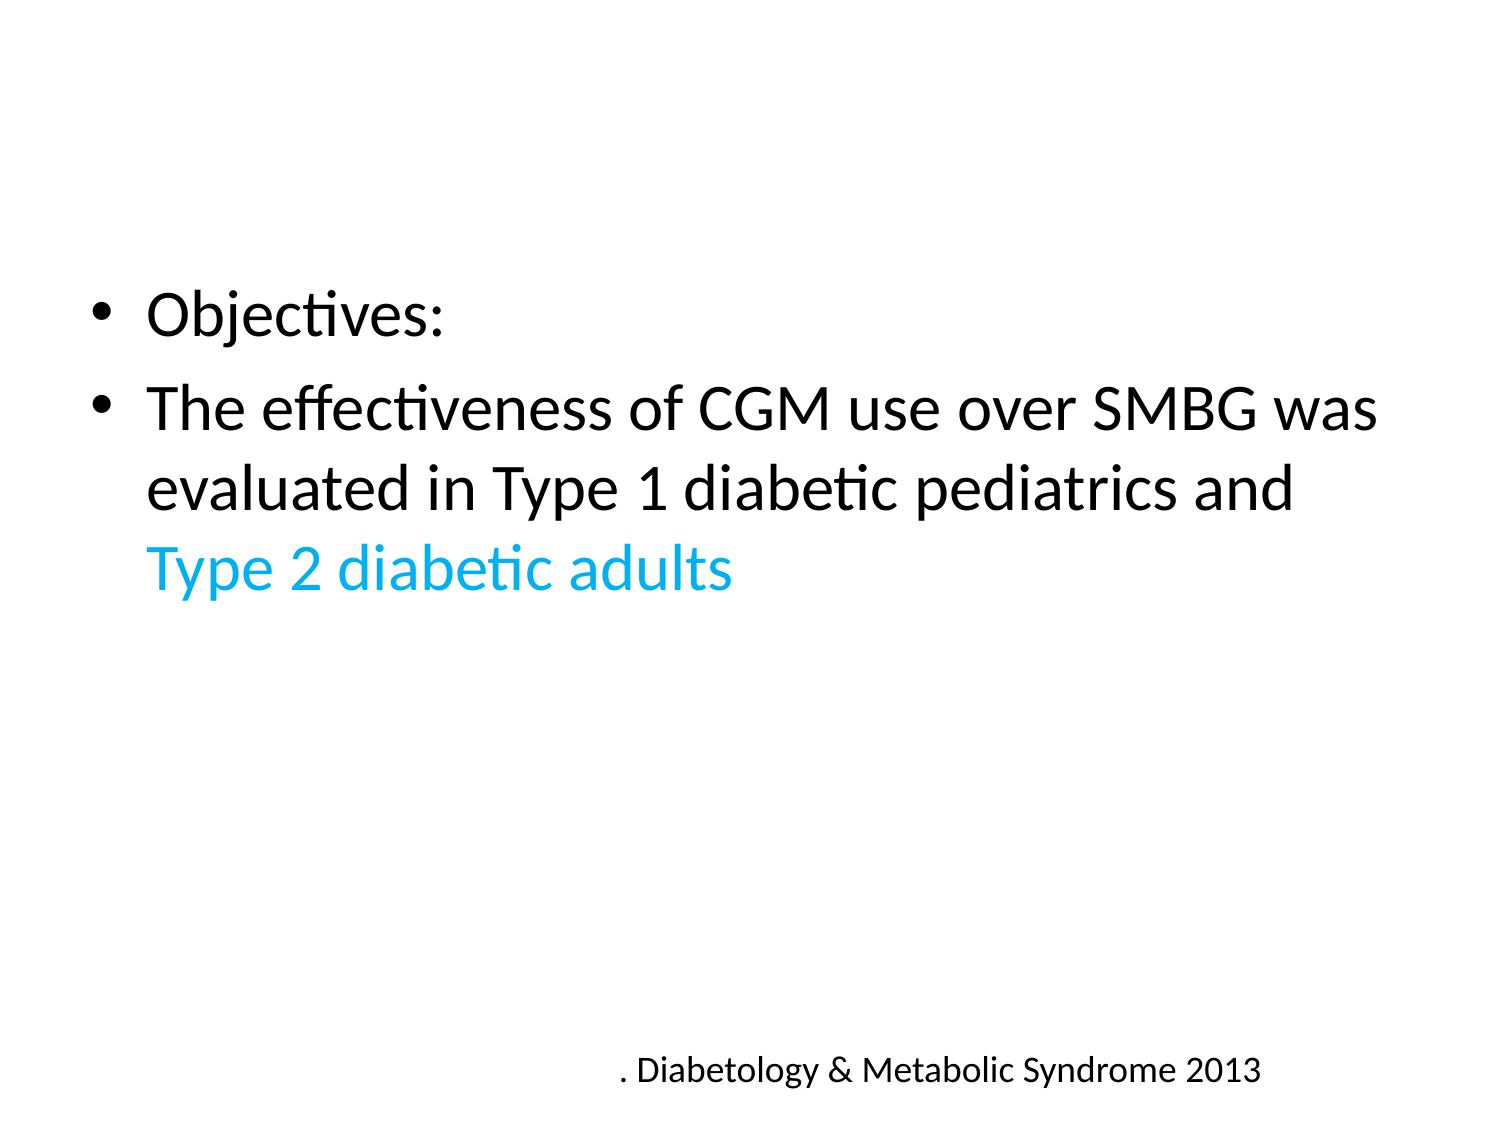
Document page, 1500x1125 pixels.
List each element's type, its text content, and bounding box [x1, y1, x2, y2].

list Objectives: The effectiveness of CGM use over SMBG was evaluated in Type 1 diabetic pediatrics and Type 2 diabetic adults [75, 262, 1425, 1005]
text_box . Diabetology & Metabolic Syndrome 2013 [603, 1037, 1277, 1125]
